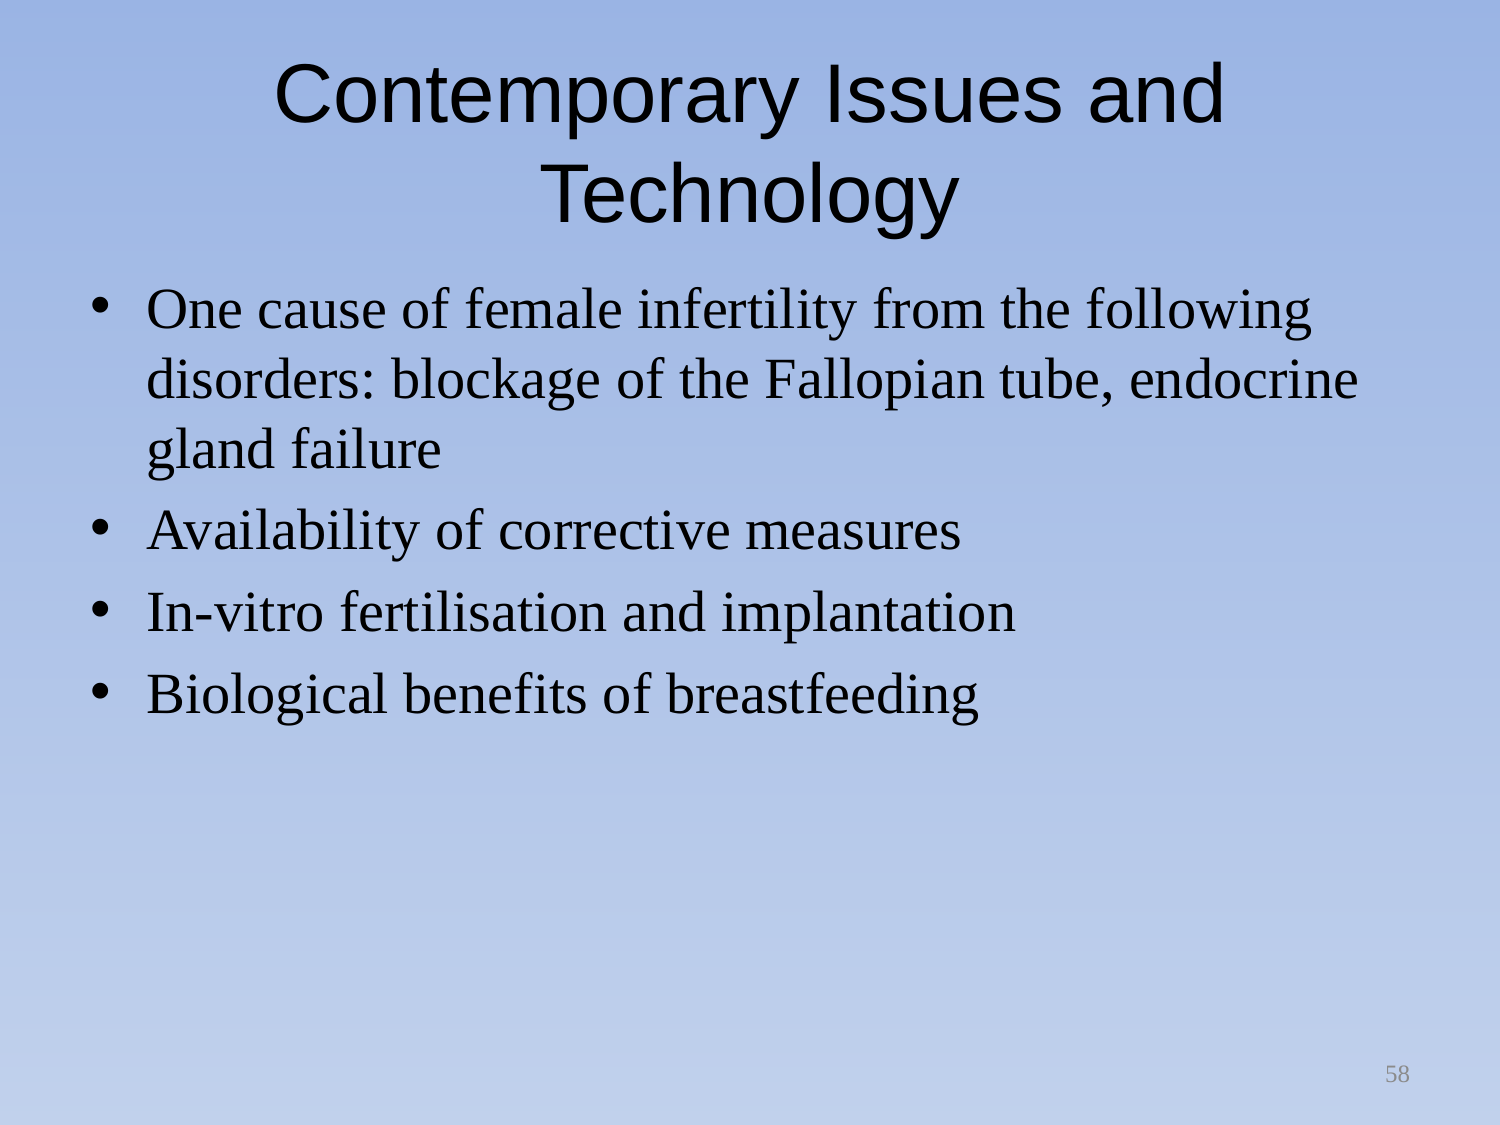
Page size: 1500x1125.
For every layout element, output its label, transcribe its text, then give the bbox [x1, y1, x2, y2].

list One cause of female infertility from the following disorders: blockage of the Fallopian tube, endocrine gland failure Availability of corrective measures In-vitro fertilisation and implantation Biological benefits of breastfeeding [75, 262, 1425, 1005]
title Contemporary Issues and Technology [75, 45, 1425, 233]
slide_number 58 [1074, 1042, 1425, 1103]
